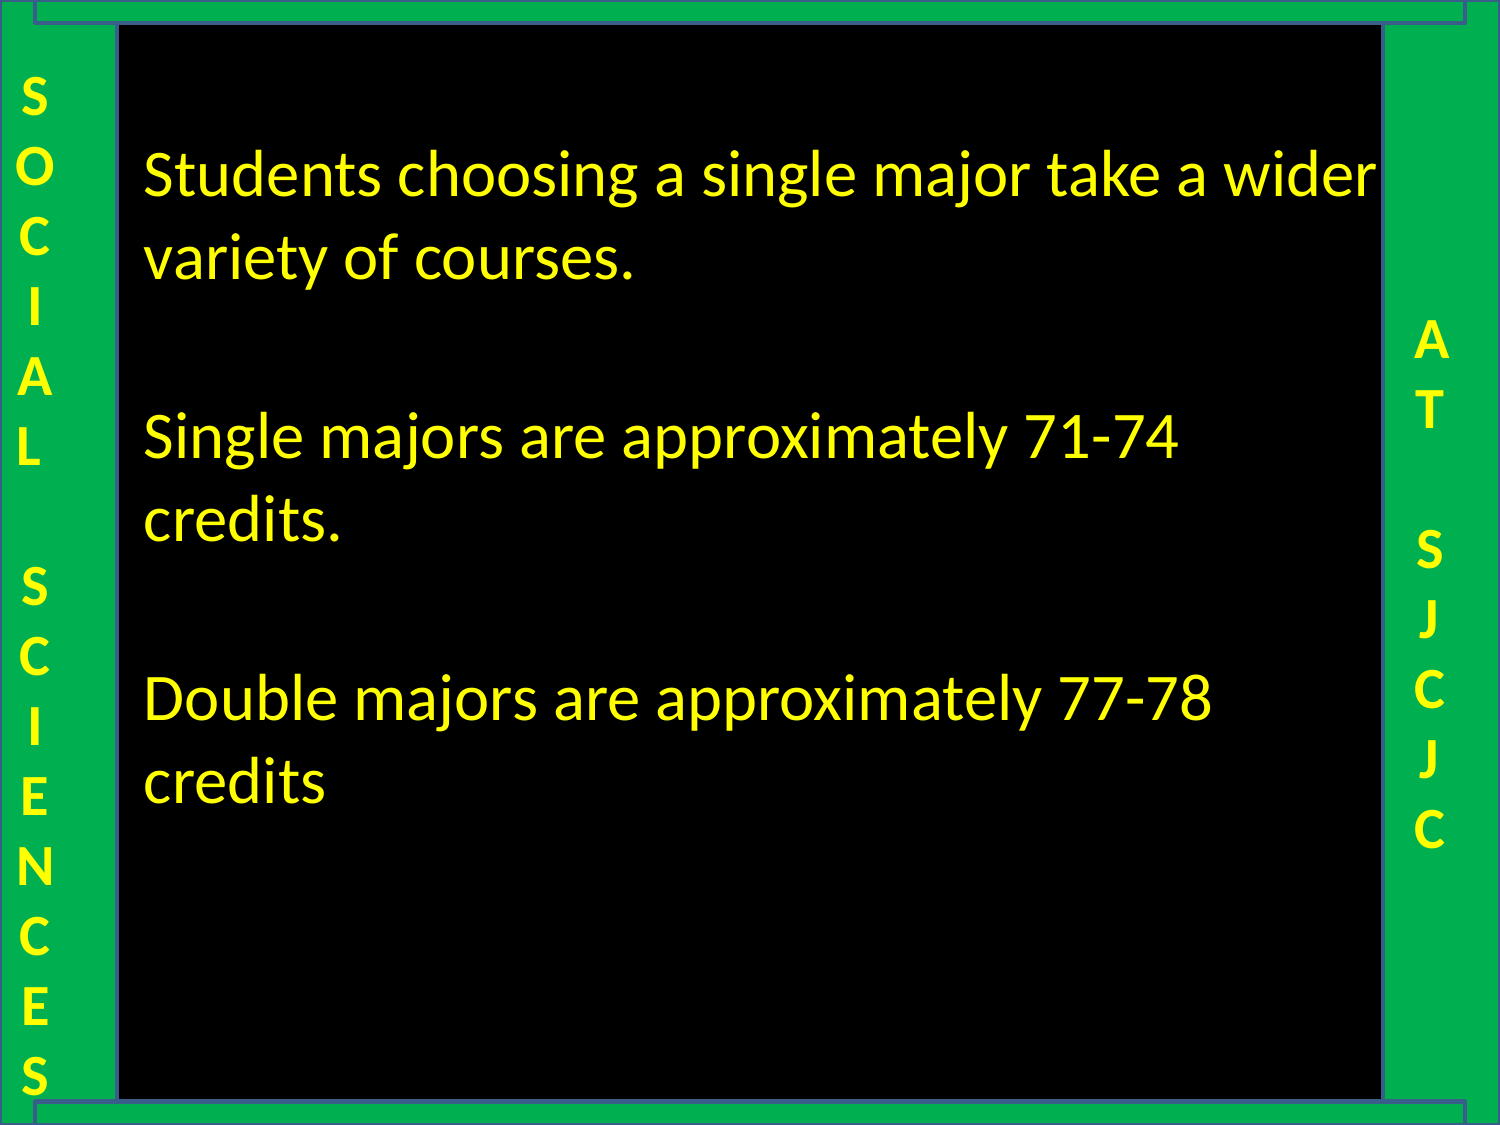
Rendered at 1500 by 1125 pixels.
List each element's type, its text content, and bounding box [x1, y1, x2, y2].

list Students choosing a single major take a wider variety of courses. Single majors are approximately 71-74 credits. Double majors are approximately 77-78 credits [128, 32, 1395, 1125]
